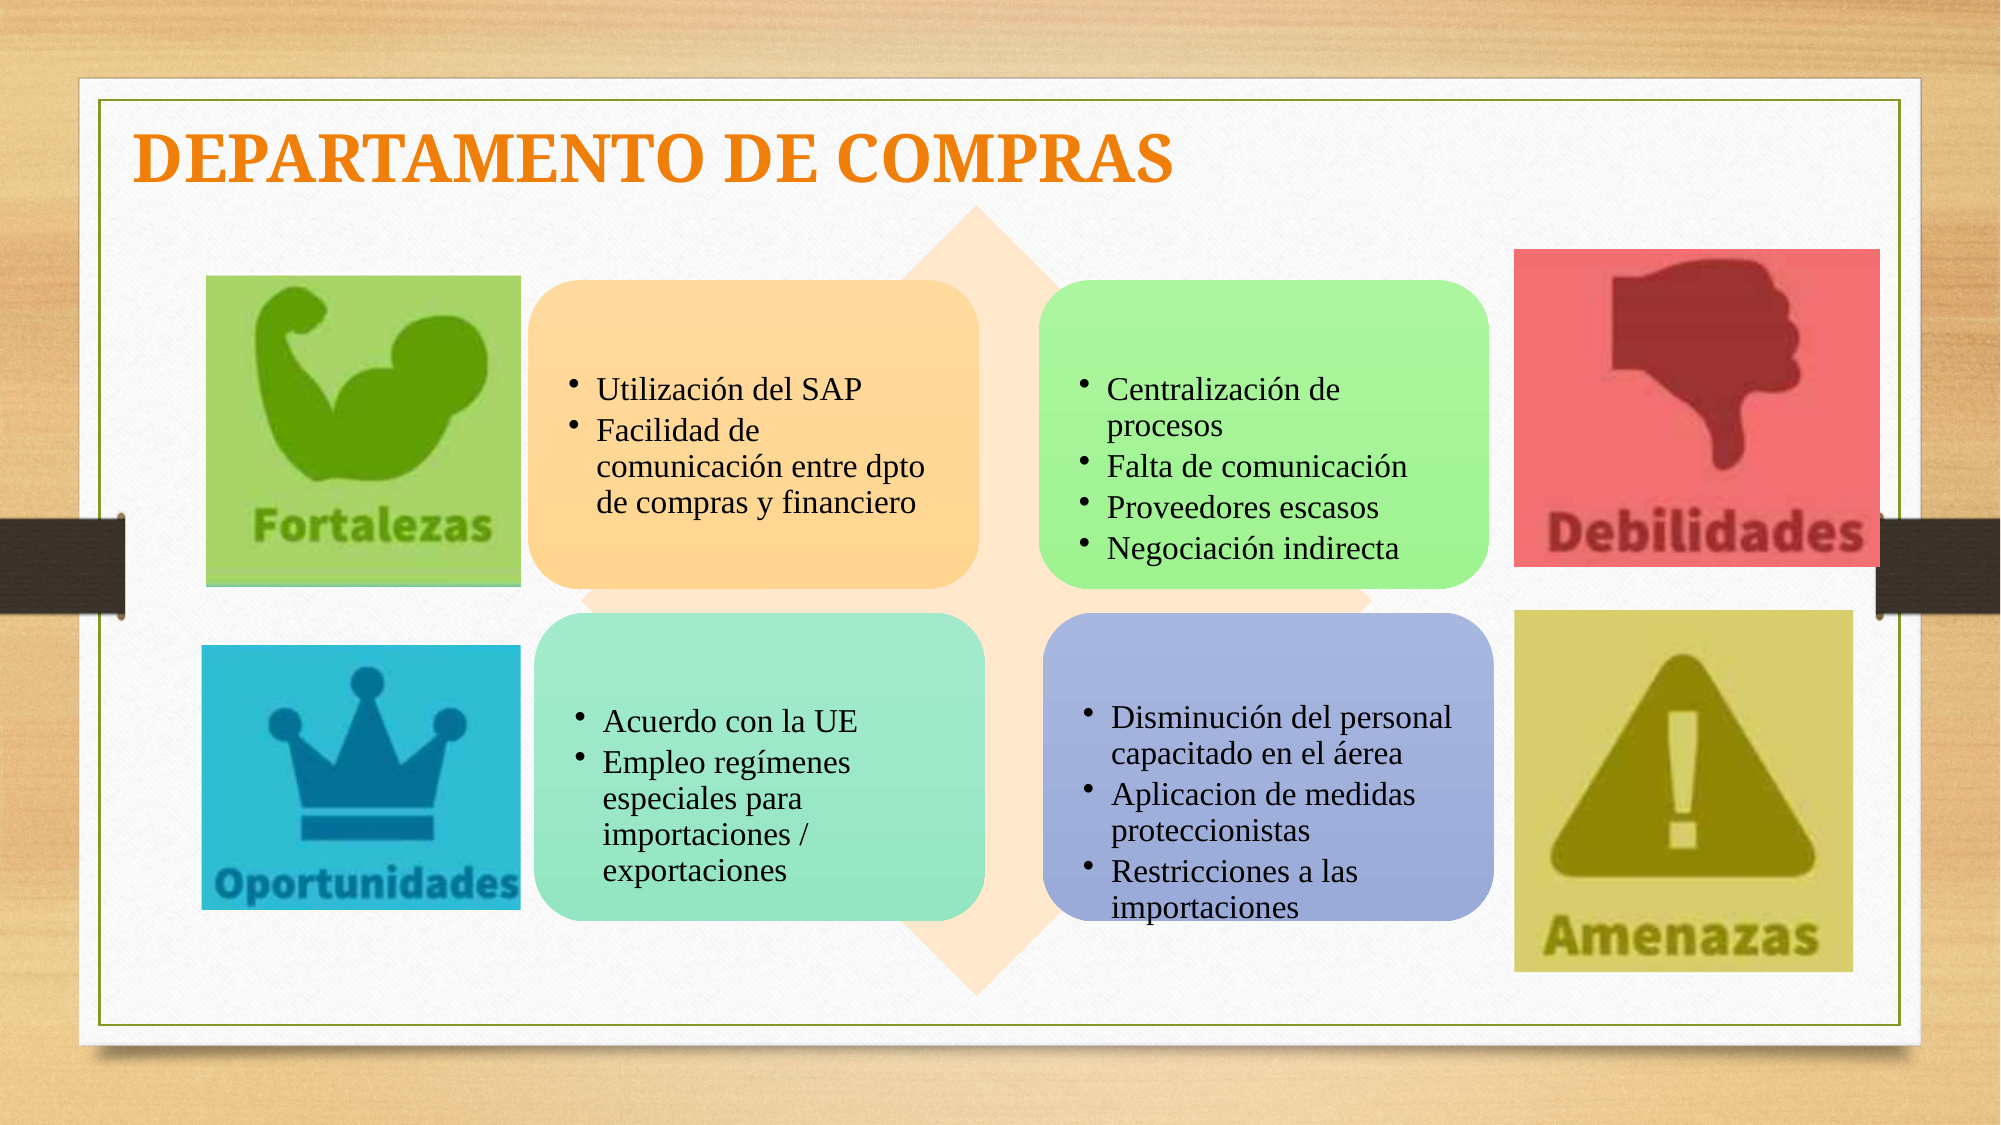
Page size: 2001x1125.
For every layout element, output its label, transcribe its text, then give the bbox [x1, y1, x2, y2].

picture [0, 0, 2001, 1125]
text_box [430, 204, 1565, 997]
title DEPARTAMENTO DE COMPRAS [117, 54, 1565, 258]
